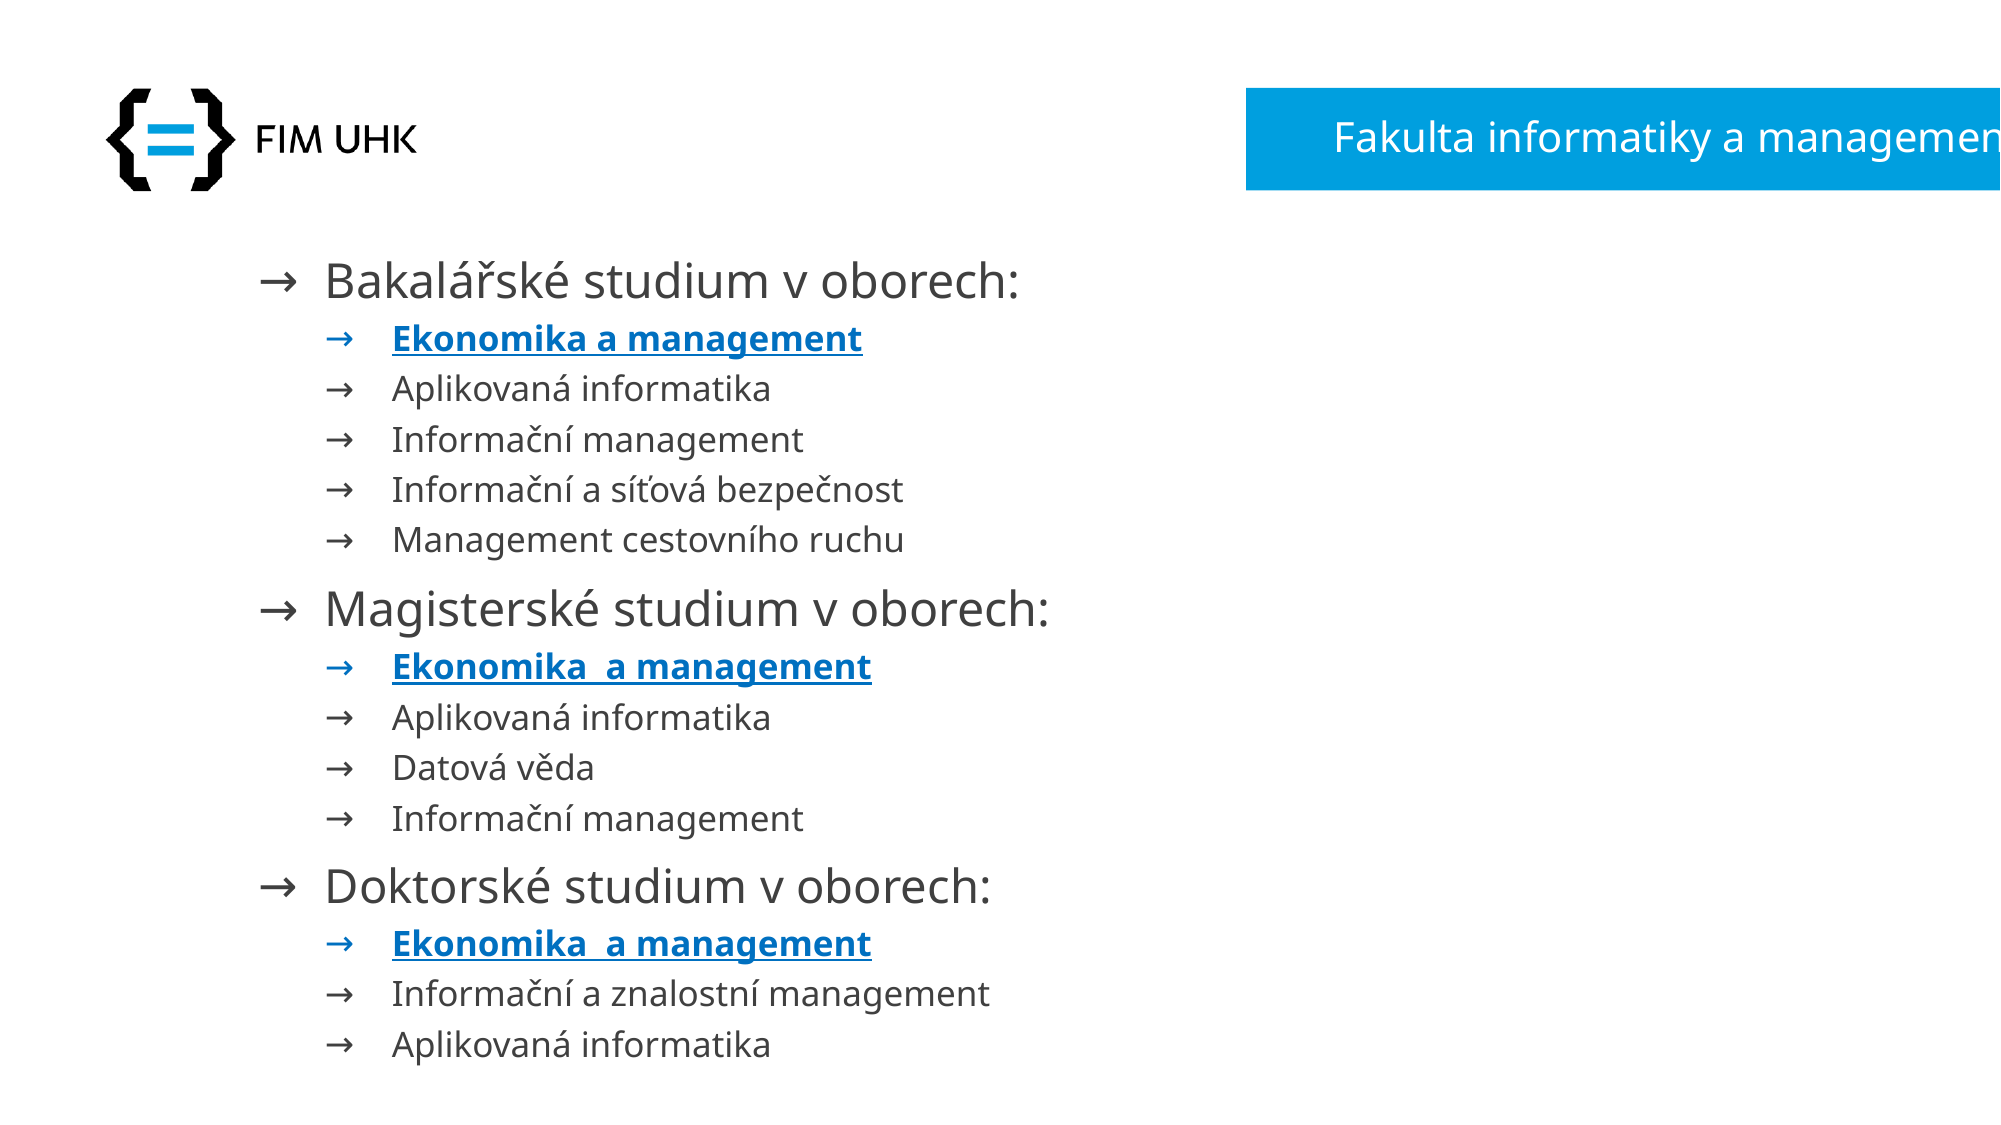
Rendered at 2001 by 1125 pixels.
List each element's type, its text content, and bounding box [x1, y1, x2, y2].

title Fakulta informatiky a managementu [1246, 87, 2000, 191]
picture [62, 46, 460, 233]
list Bakalářské studium v oborech: Ekonomika a management Aplikovaná informatika Informační management Informační a síťová bezpečnost Management cestovního ruchu Magisterské studium v oborech: Ekonomika a management Aplikovaná informatika Datová věda Informační management Doktorské studium v oborech: Ekonomika a management Informační a znalostní management Aplikovaná informatika [258, 238, 1895, 1077]
